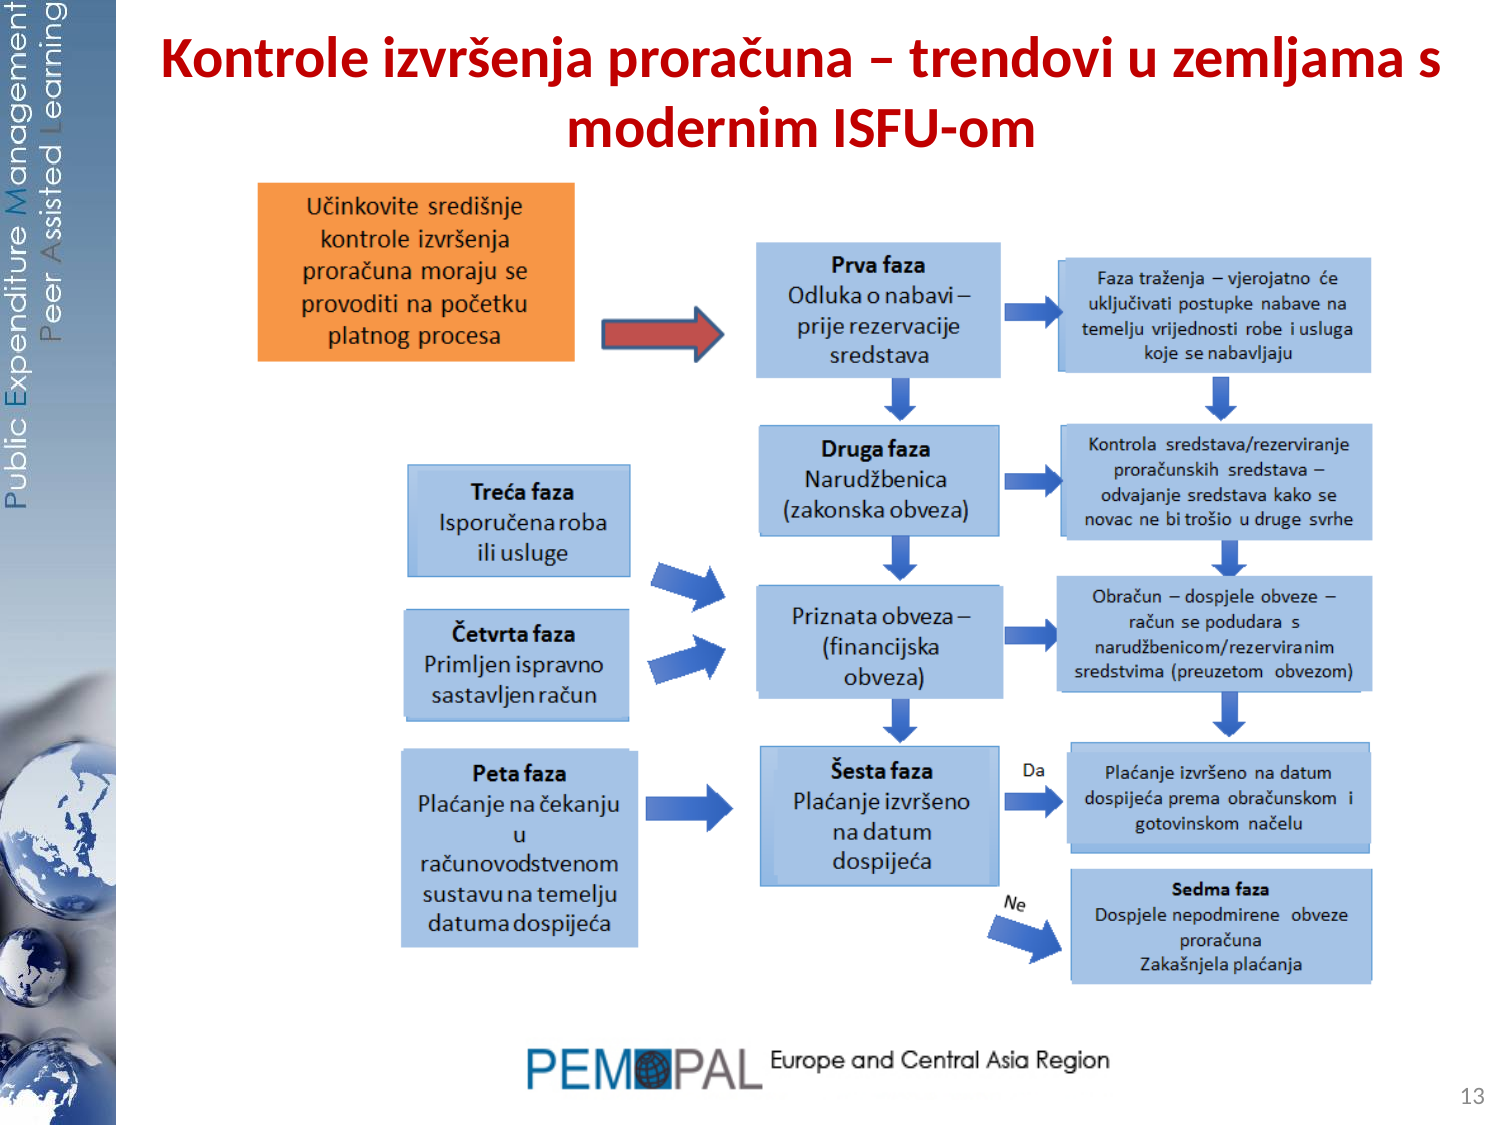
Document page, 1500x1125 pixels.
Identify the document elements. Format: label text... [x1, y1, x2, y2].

picture [249, 174, 1384, 992]
picture [525, 1037, 1113, 1100]
picture [0, 0, 116, 1125]
title Kontrole izvršenja proračuna – trendovi u zemljama s modernim ISFU-om [75, 0, 1500, 180]
slide_number 13 [1312, 1069, 1500, 1120]
